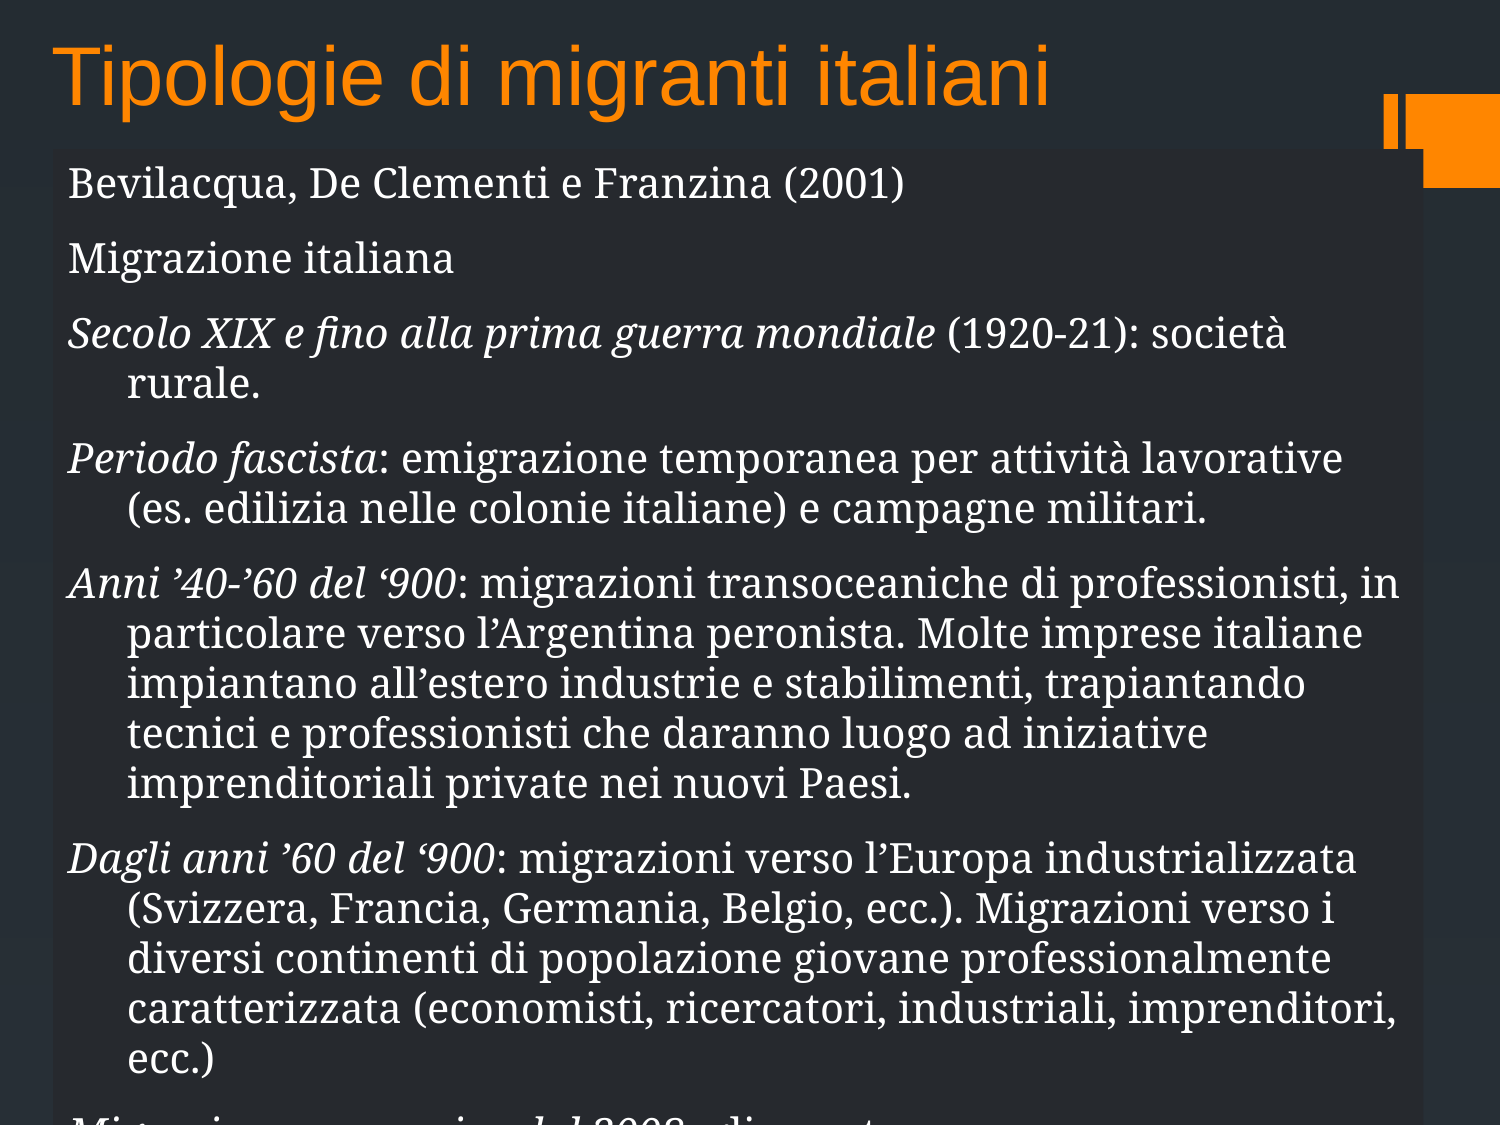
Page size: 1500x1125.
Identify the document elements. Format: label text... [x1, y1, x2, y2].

text_box Bevilacqua, De Clementi e Franzina (2001) Migrazione italiana Secolo XIX e fino alla prima guerra mondiale (1920-21): società rurale. Periodo fascista: emigrazione temporanea per attività lavorative (es. edilizia nelle colonie italiane) e campagne militari. Anni ’40-’60 del ‘900: migrazioni transoceaniche di professionisti, in particolare verso l’Argentina peronista. Molte imprese italiane impiantano all’estero industrie e stabilimenti, trapiantando tecnici e professionisti che daranno luogo ad iniziative imprenditoriali private nei nuovi Paesi. Dagli anni ’60 del ‘900: migrazioni verso l’Europa industrializzata (Svizzera, Francia, Germania, Belgio, ecc.). Migrazioni verso i diversi continenti di popolazione giovane professionalmente caratterizzata (economisti, ricercatori, industriali, imprenditori, ecc.) Migrazione economica dal 2008: gli expat [53, 149, 1424, 1125]
title Tipologie di migranti italiani [36, 0, 1237, 130]
